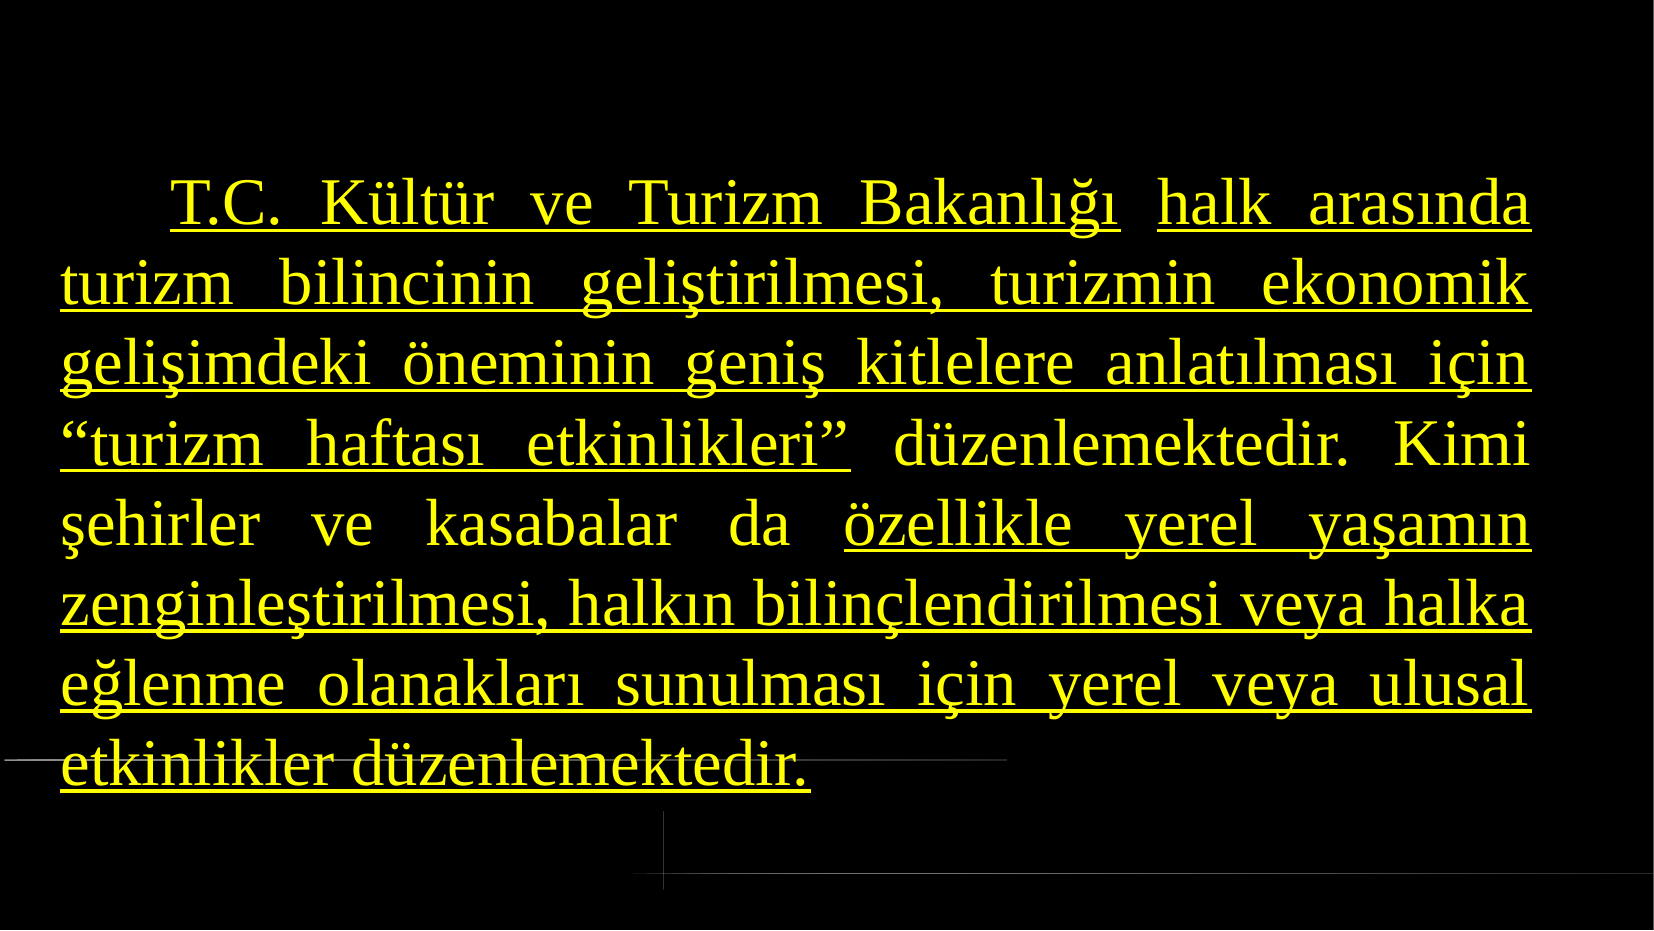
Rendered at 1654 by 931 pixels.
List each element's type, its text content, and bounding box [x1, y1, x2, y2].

list T.C. Kültür ve Turizm Bakanlığı halk arasında turizm bilincinin geliştirilmesi, turizmin ekonomik gelişimdeki öneminin geniş kitlelere anlatılması için “turizm haftası etkinlikleri” düzenlemektedir. Kimi şehirler ve kasabalar da özellikle yerel yaşamın zenginleştirilmesi, halkın bilinçlendirilmesi veya halka eğlenme olanakları sunulması için yerel veya ulusal etkinlikler düzenlemektedir. [60, 48, 1532, 865]
